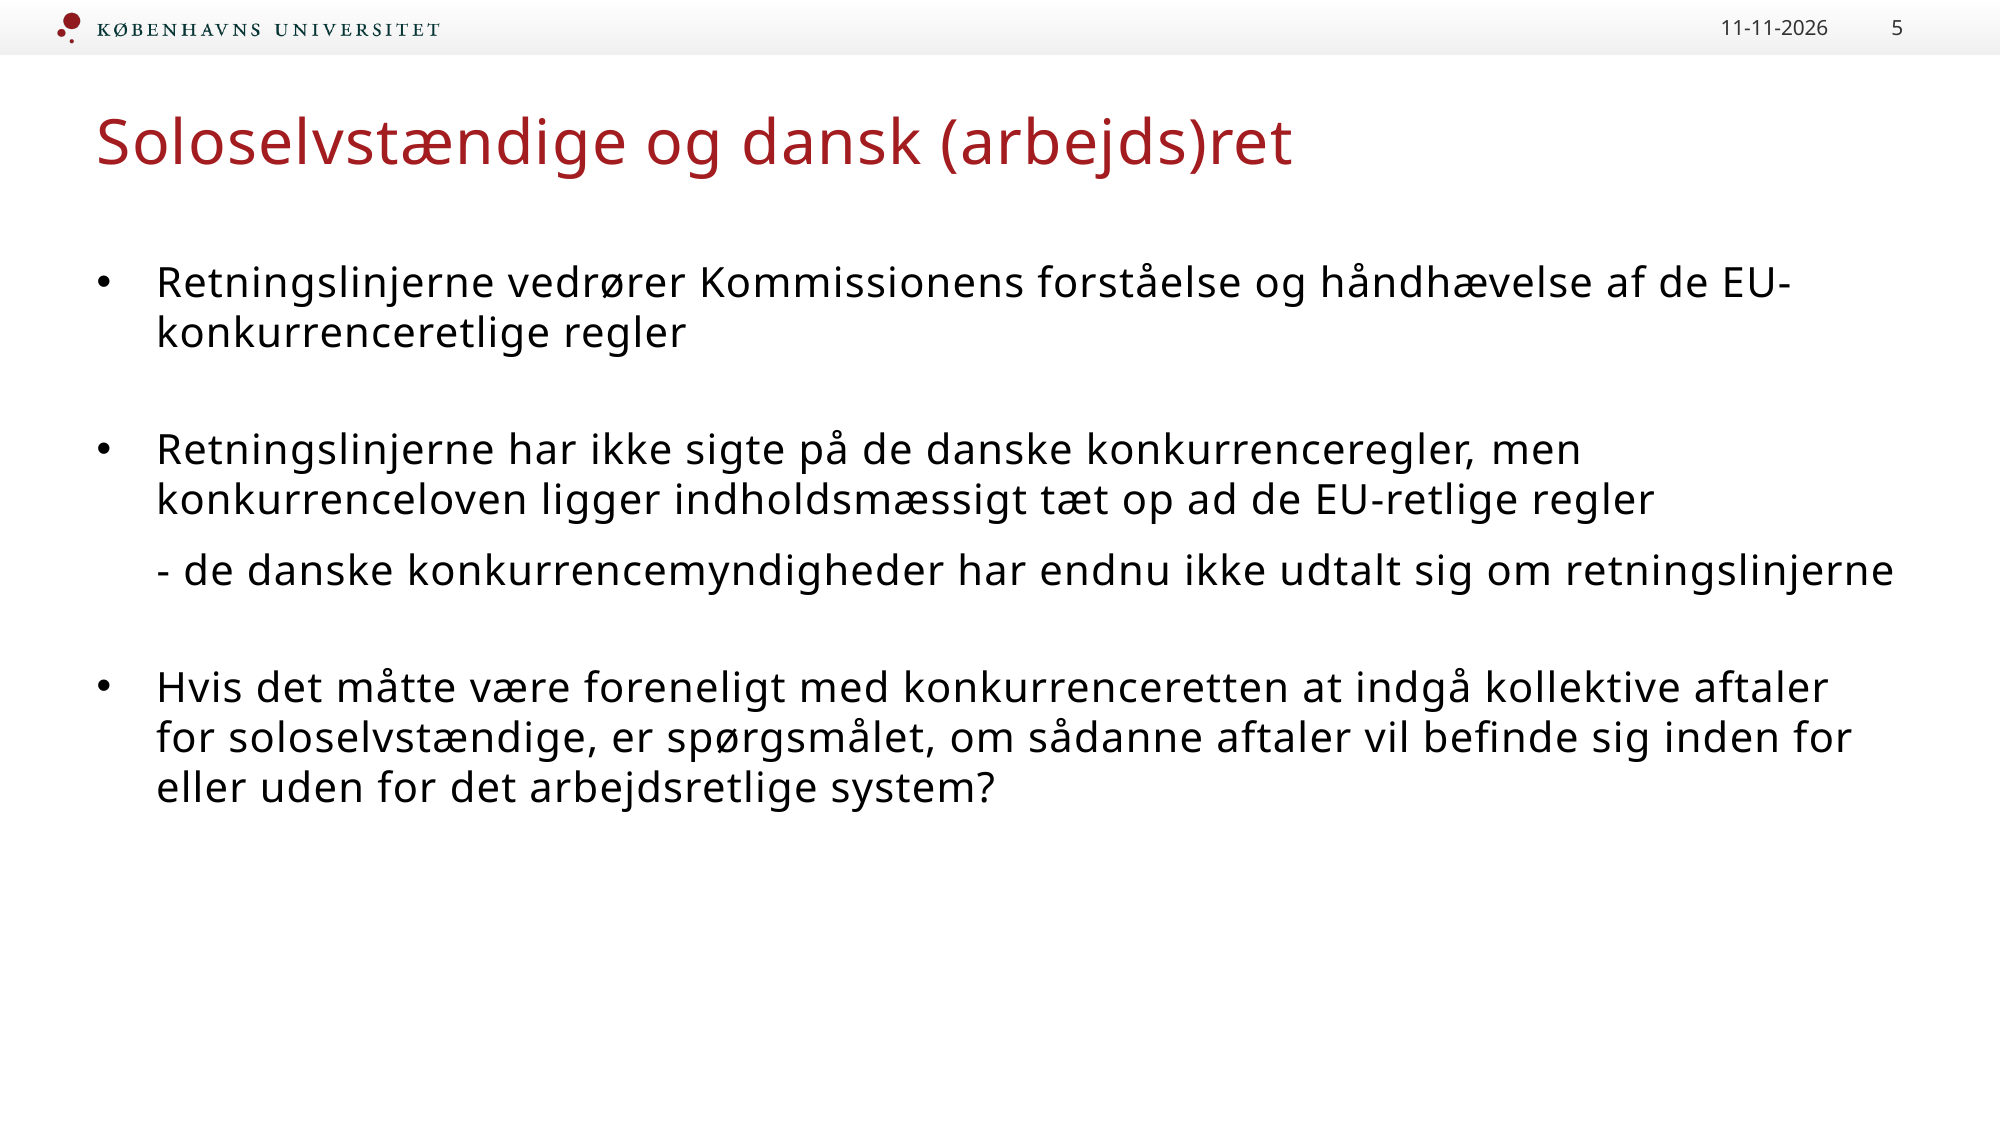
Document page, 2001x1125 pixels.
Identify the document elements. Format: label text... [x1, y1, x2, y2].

picture [91, 15, 476, 42]
slide_number 5 [1840, 14, 1904, 43]
list Retningslinjerne vedrører Kommissionens forståelse og håndhævelse af de EU-konkurrenceretlige regler Retningslinjerne har ikke sigte på de danske konkurrenceregler, men konkurrenceloven ligger indholdsmæssigt tæt op ad de EU-retlige regler - de danske konkurrencemyndigheder har endnu ikke udtalt sig om retningslinjerne Hvis det måtte være foreneligt med konkurrenceretten at indgå kollektive aftaler for soloselvstændige, er spørgsmålet, om sådanne aftaler vil befinde sig inden for eller uden for det arbejdsretlige system? [96, 256, 1904, 1024]
title Soloselvstændige og dansk (arbejds)ret [96, 101, 1904, 244]
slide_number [1694, 14, 1829, 43]
